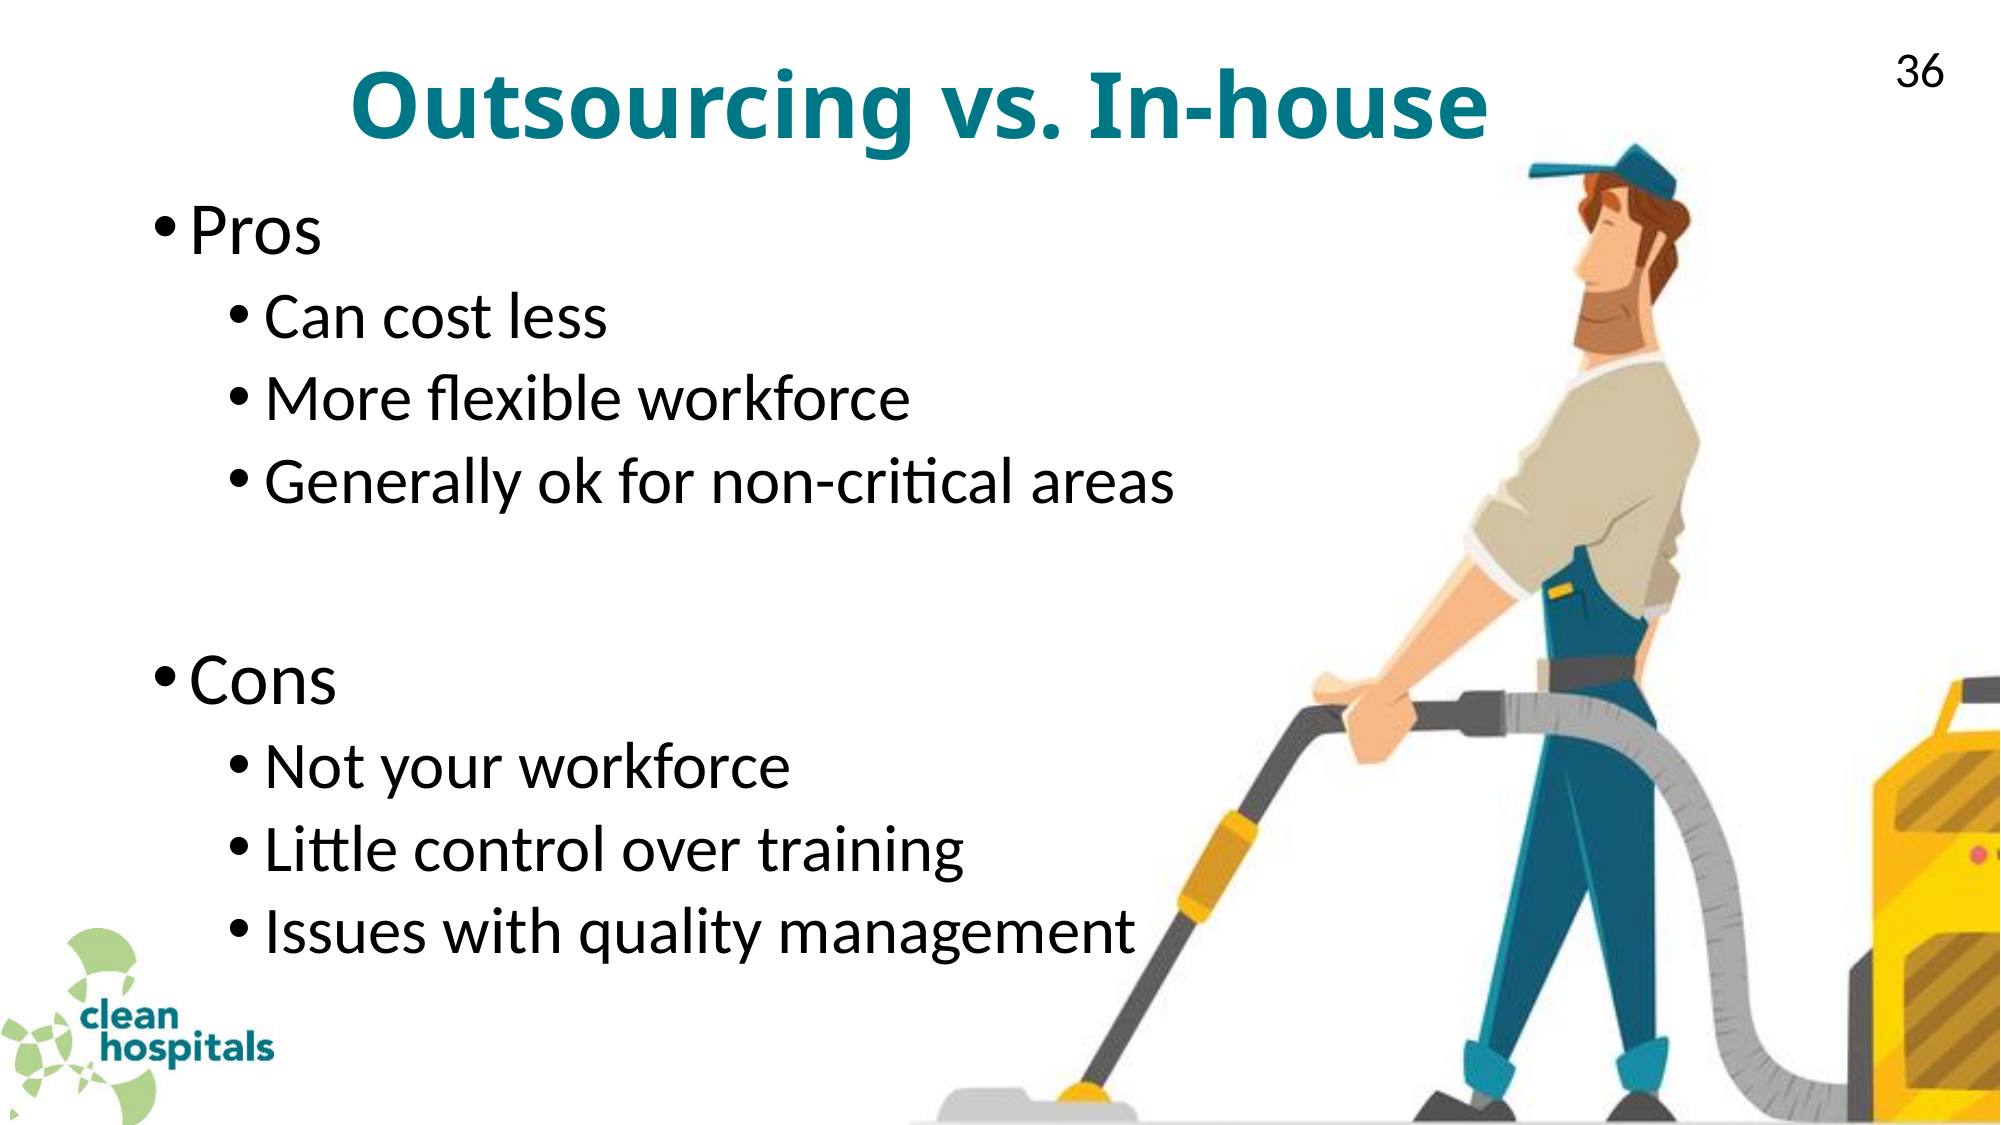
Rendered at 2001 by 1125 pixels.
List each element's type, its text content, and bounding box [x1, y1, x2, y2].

title Outsourcing vs. In-house [1, 0, 1819, 218]
text_box 36 [1879, 30, 1960, 105]
picture [909, 130, 2000, 1125]
list Pros Can cost less More flexible workforce Generally ok for non-critical areas Cons Not your workforce Little control over training Issues with quality management [137, 182, 909, 896]
picture [1, 928, 274, 1125]
